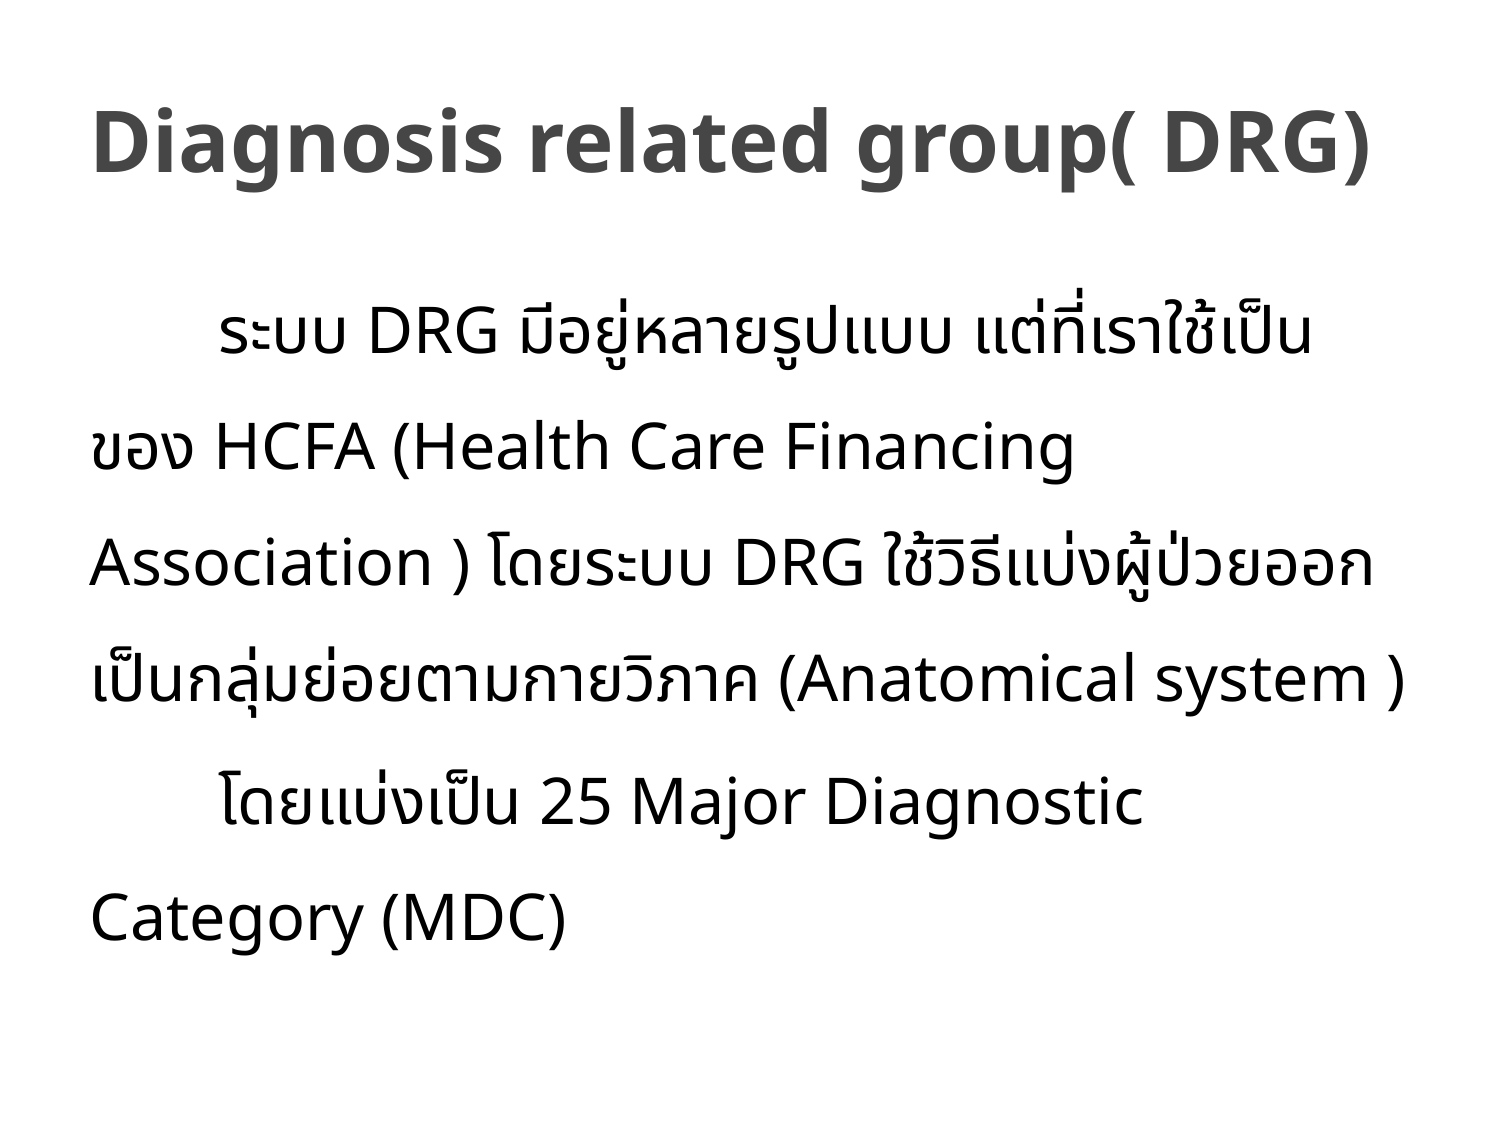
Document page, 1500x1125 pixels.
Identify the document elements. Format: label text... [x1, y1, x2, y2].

title Diagnosis related group( DRG) [75, 45, 1425, 233]
list ระบบ DRG มีอยู่หลายรูปแบบ แต่ที่เราใช้เป็นของ HCFA (Health Care Financing Association ) โดยระบบ DRG ใช้วิธีแบ่งผู้ป่วยออกเป็นกลุ่มย่อยตามกายวิภาค (Anatomical system ) โดยแบ่งเป็น 25 Major Diagnostic Category (MDC) [75, 243, 1425, 986]
